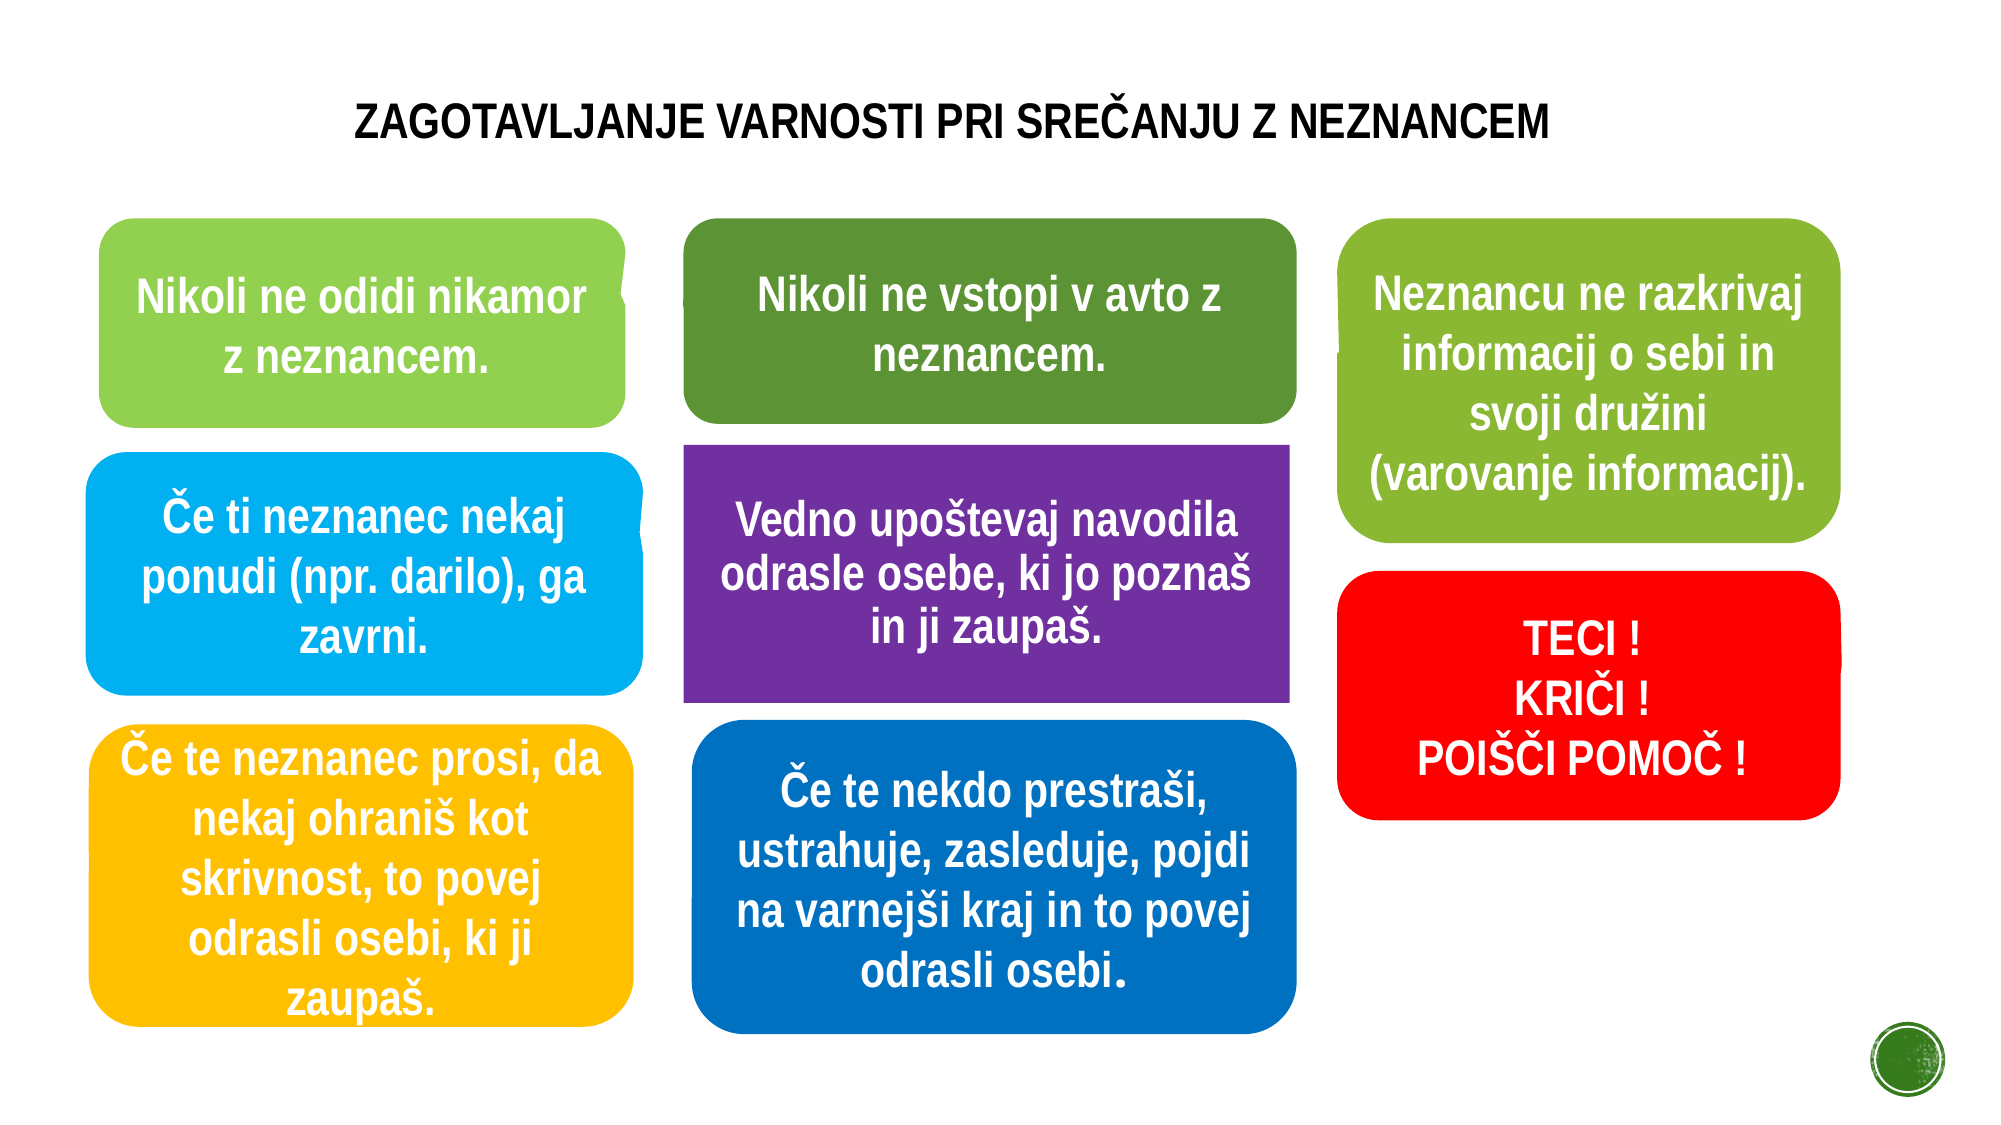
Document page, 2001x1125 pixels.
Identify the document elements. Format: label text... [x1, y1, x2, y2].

text_box Neznancu ne razkrivaj informacij o sebi in svoji družini (varovanje informacij). [1336, 217, 1842, 545]
title Zagotavljanje varnosti pri srečanju z neznancem [339, 69, 1860, 176]
text_box Če te nekdo prestraši, ustrahuje, zasleduje, pojdi na varnejši kraj in to povej odrasli osebi. [690, 718, 1298, 1036]
list Vedno upoštevaj navodila odrasle osebe, ki jo poznaš in ji zaupaš. [682, 444, 1291, 704]
text_box TECI ! KRIČI ! POIŠČI POMOČ ! [1336, 569, 1843, 822]
text_box Če ti neznanec nekaj ponudi (npr. darilo), ga zavrni. [84, 451, 644, 697]
text_box Nikoli ne vstopi v avto z neznancem. [682, 217, 1298, 425]
text_box Nikoli ne odidi nikamor z neznancem. [97, 217, 627, 429]
text_box Če te neznanec prosi, da nekaj ohraniš kot skrivnost, to povej odrasli osebi, ki ji zaupaš. [87, 723, 635, 1028]
